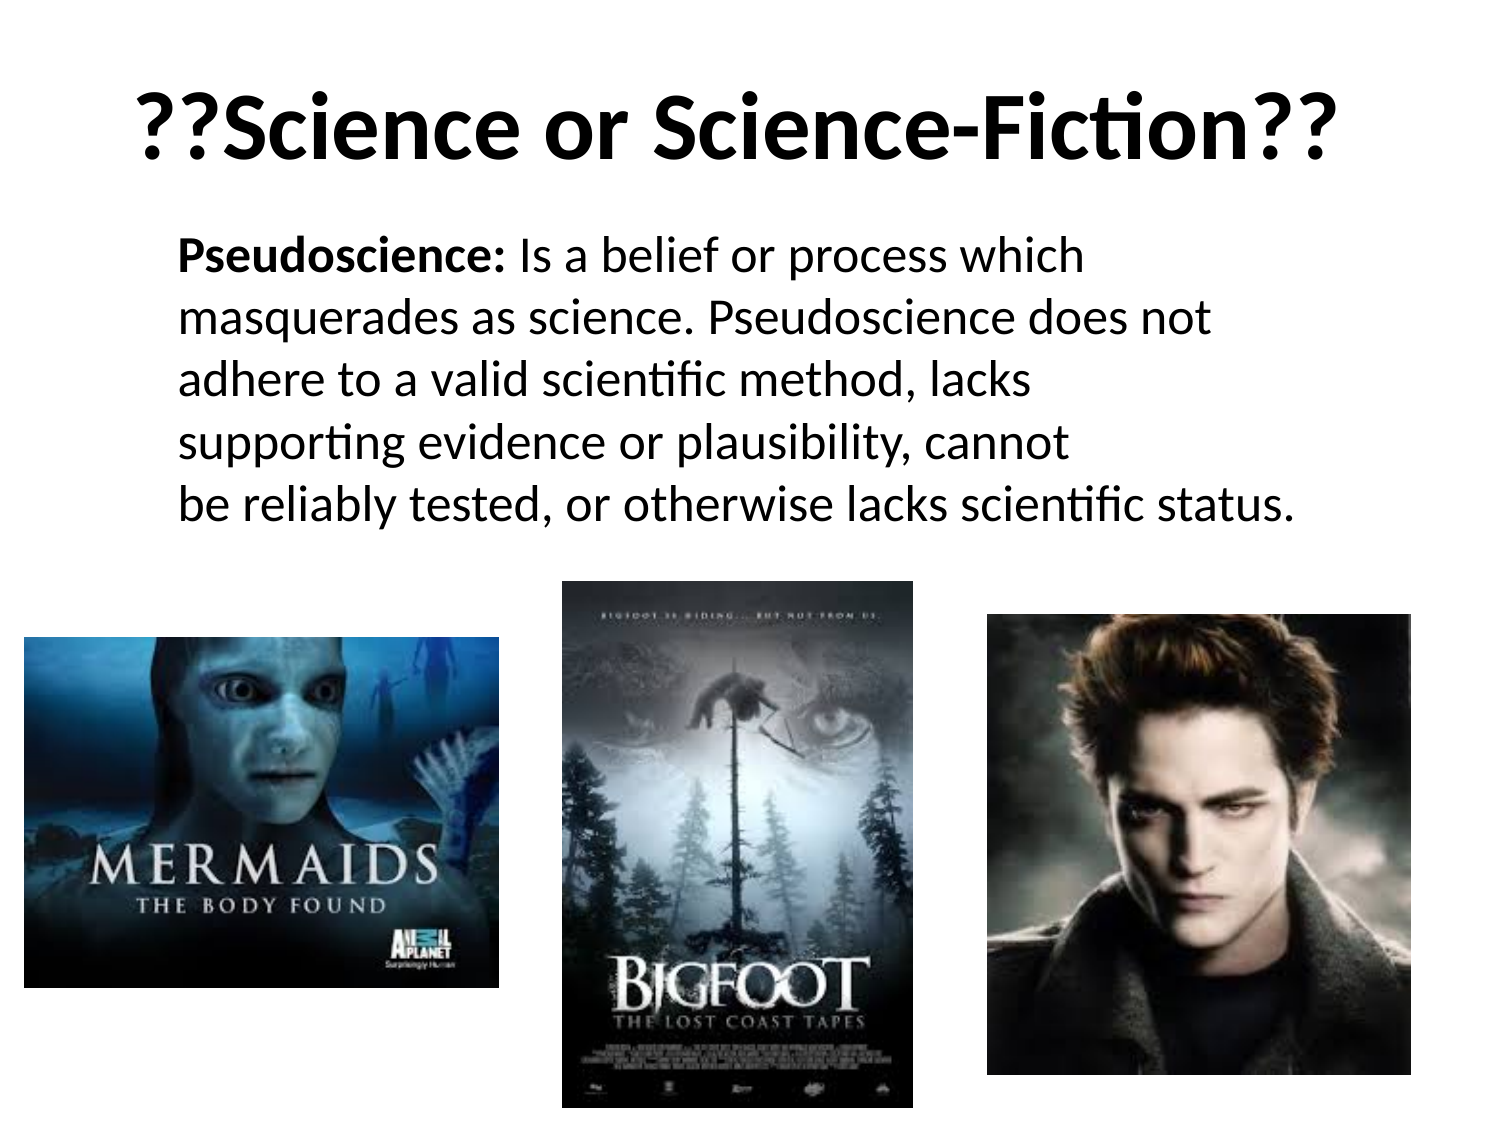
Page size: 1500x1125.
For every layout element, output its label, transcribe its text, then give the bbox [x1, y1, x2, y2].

subtitle Pseudoscience: Is a belief or process which masquerades as science. Pseudoscience does not adhere to a valid scientific method, lacks supporting evidence or plausibility, cannot be reliably tested, or otherwise lacks scientific status. [162, 212, 1313, 563]
title ??Science or Science-Fiction?? [99, 0, 1375, 242]
picture [987, 613, 1411, 1075]
picture [562, 580, 913, 1108]
picture [24, 637, 499, 988]
